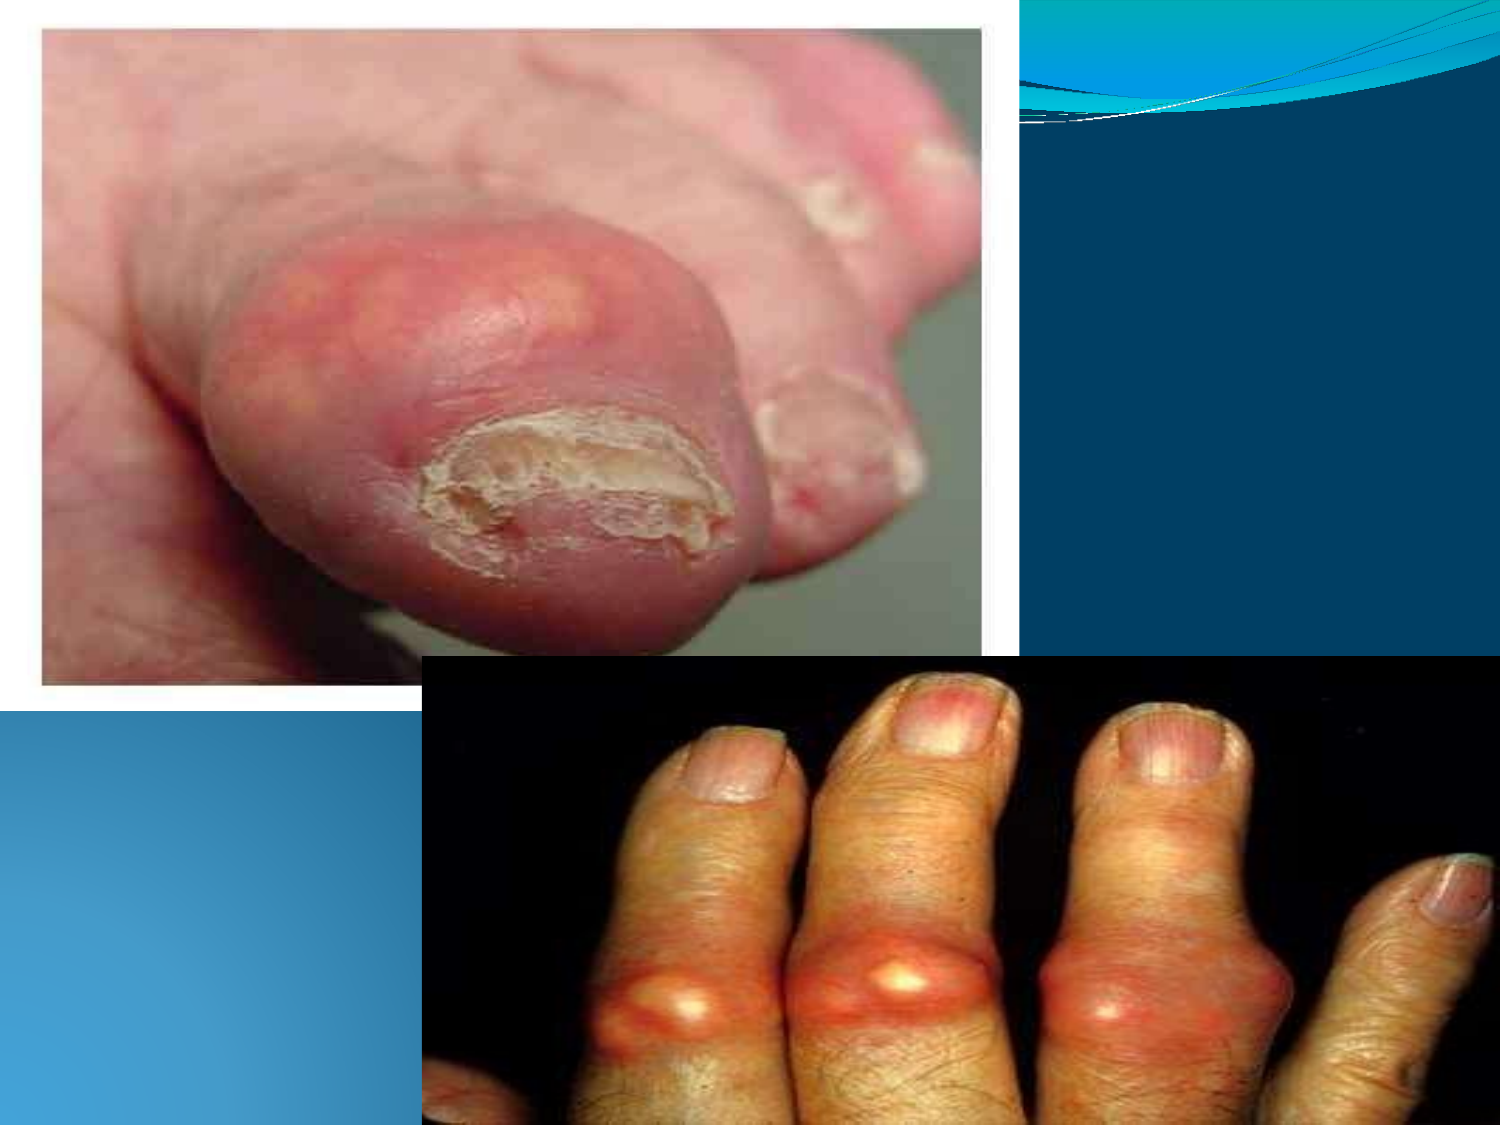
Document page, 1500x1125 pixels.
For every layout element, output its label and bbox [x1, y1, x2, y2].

text_box [0, 0, 1500, 1125]
